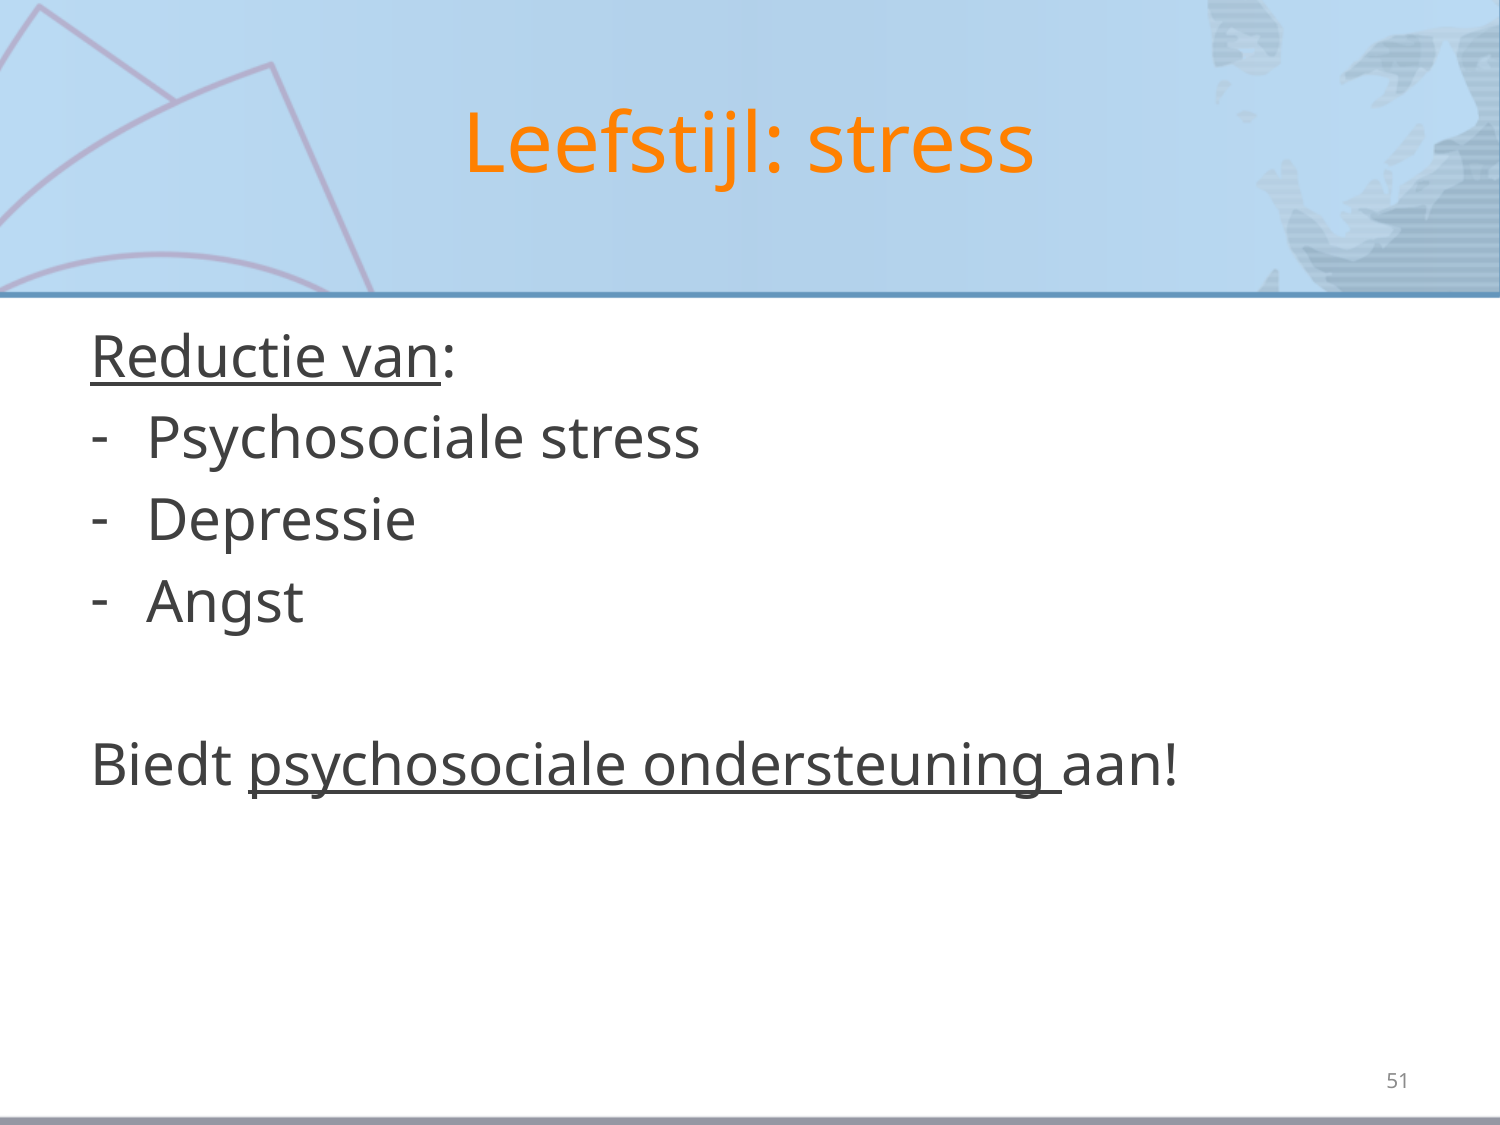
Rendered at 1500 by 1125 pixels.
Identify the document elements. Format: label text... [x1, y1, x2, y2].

picture [0, 0, 1500, 1125]
list Reductie van: Psychosociale stress Depressie Angst Biedt psychosociale ondersteuning aan! [75, 311, 1425, 1062]
title Leefstijl: stress [75, 45, 1425, 233]
slide_number 51 [1074, 1061, 1425, 1103]
